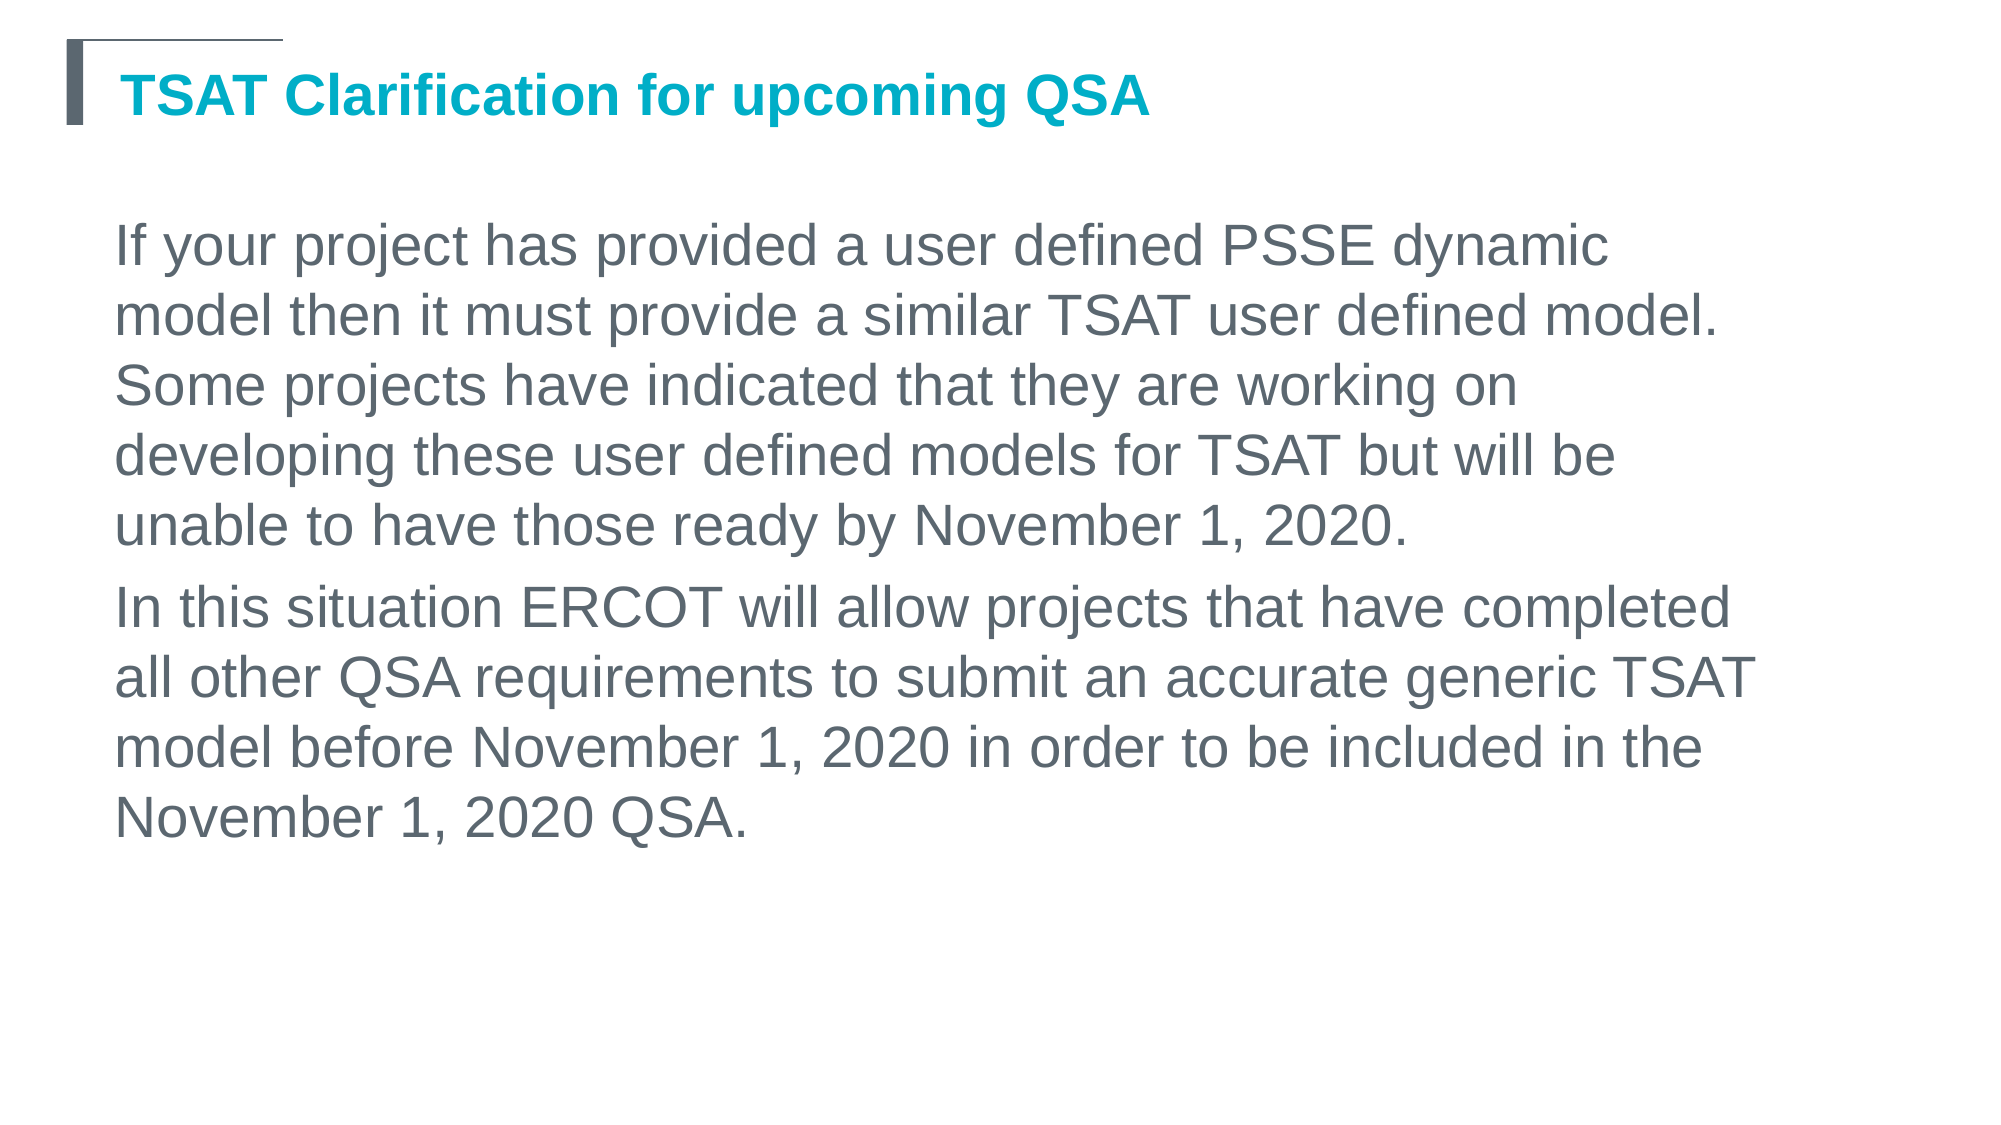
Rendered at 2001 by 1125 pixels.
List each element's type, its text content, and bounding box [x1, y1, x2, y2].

text_box TSAT Clarification for upcoming QSA [106, 50, 1168, 135]
list If your project has provided a user defined PSSE dynamic model then it must provide a similar TSAT user defined model. Some projects have indicated that they are working on developing these user defined models for TSAT but will be unable to have those ready by November 1, 2020. In this situation ERCOT will allow projects that have completed all other QSA requirements to submit an accurate generic TSAT model before November 1, 2020 in order to be included in the November 1, 2020 QSA. [99, 200, 1788, 1013]
